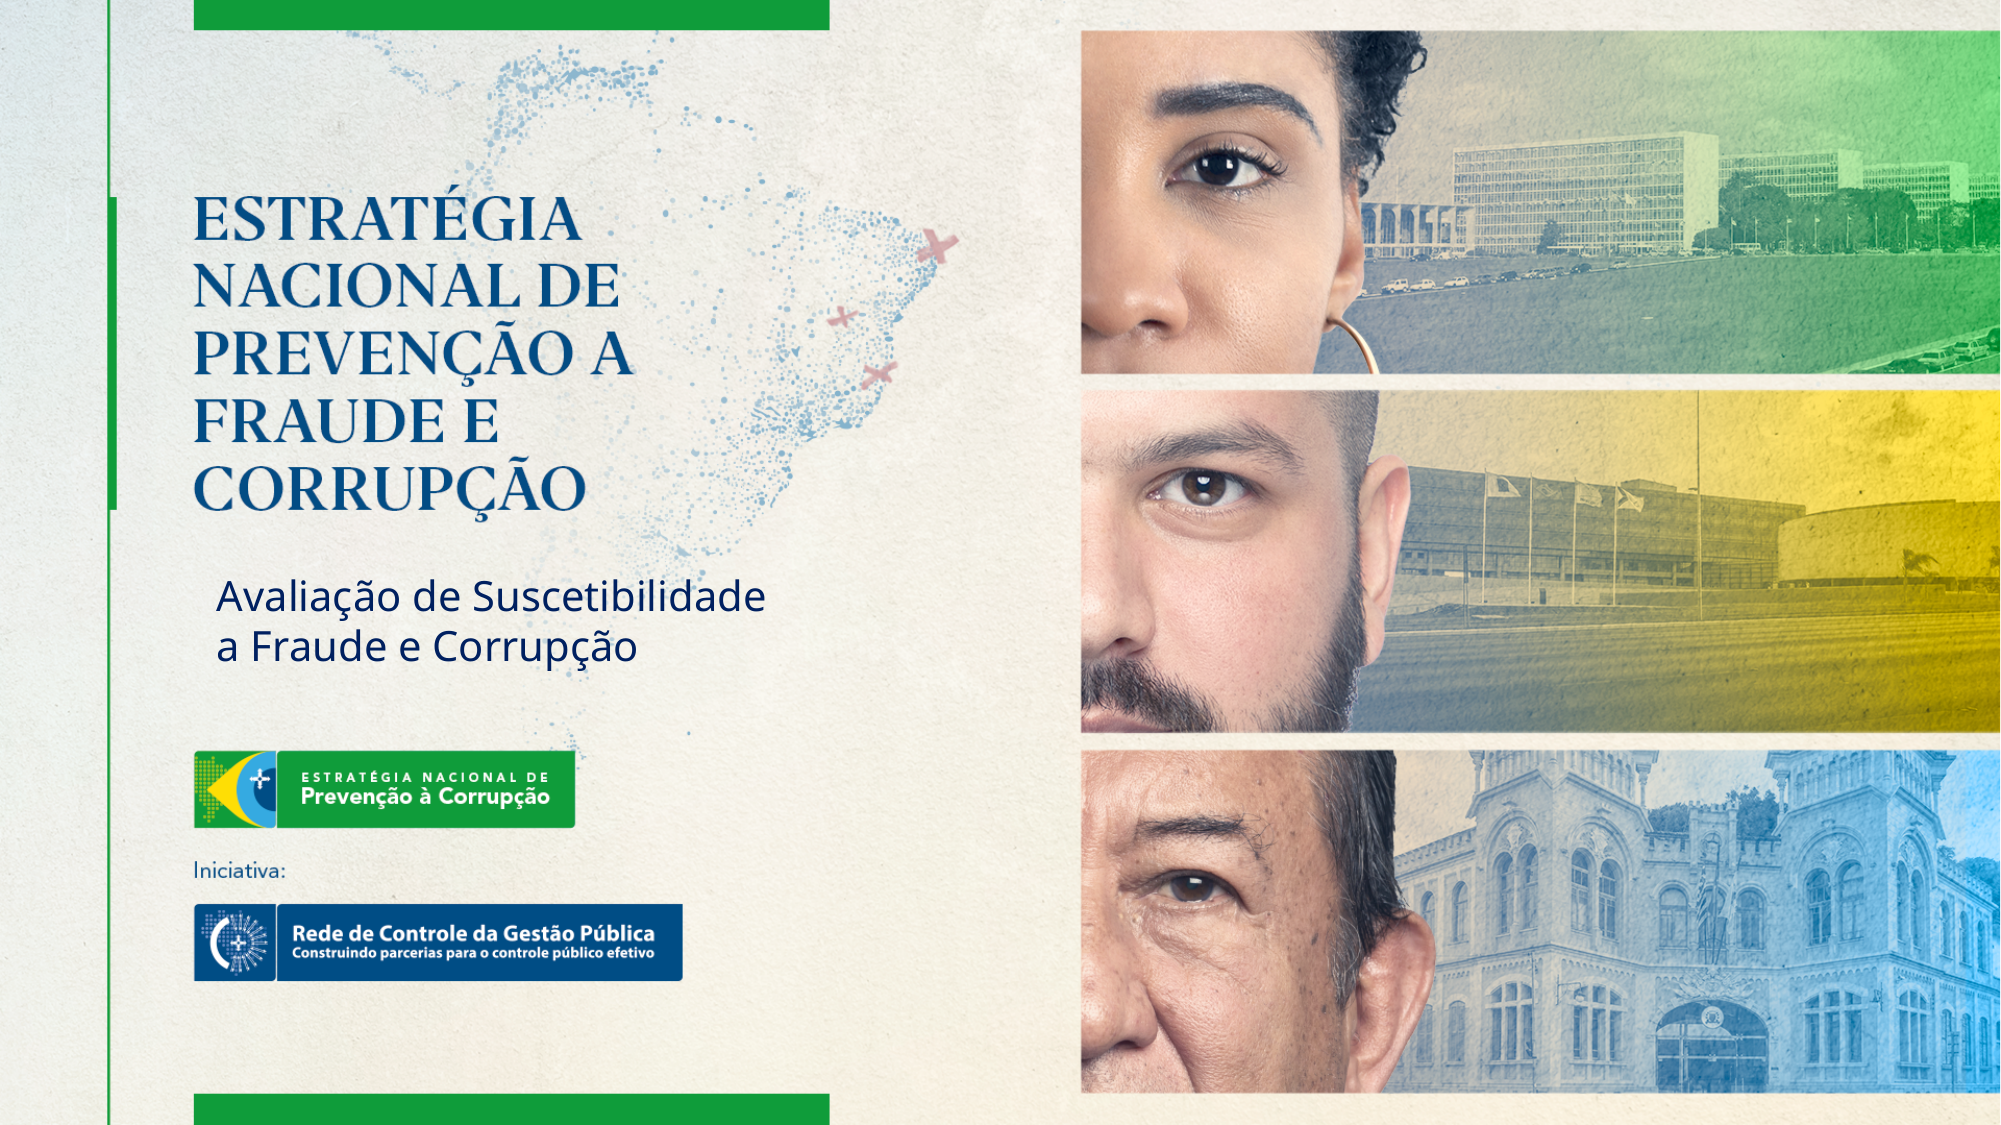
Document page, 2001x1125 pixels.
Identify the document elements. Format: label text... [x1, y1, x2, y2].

text_box Avaliação de Suscetibilidade a Fraude e Corrupção [201, 562, 783, 678]
picture [0, 0, 2001, 1125]
